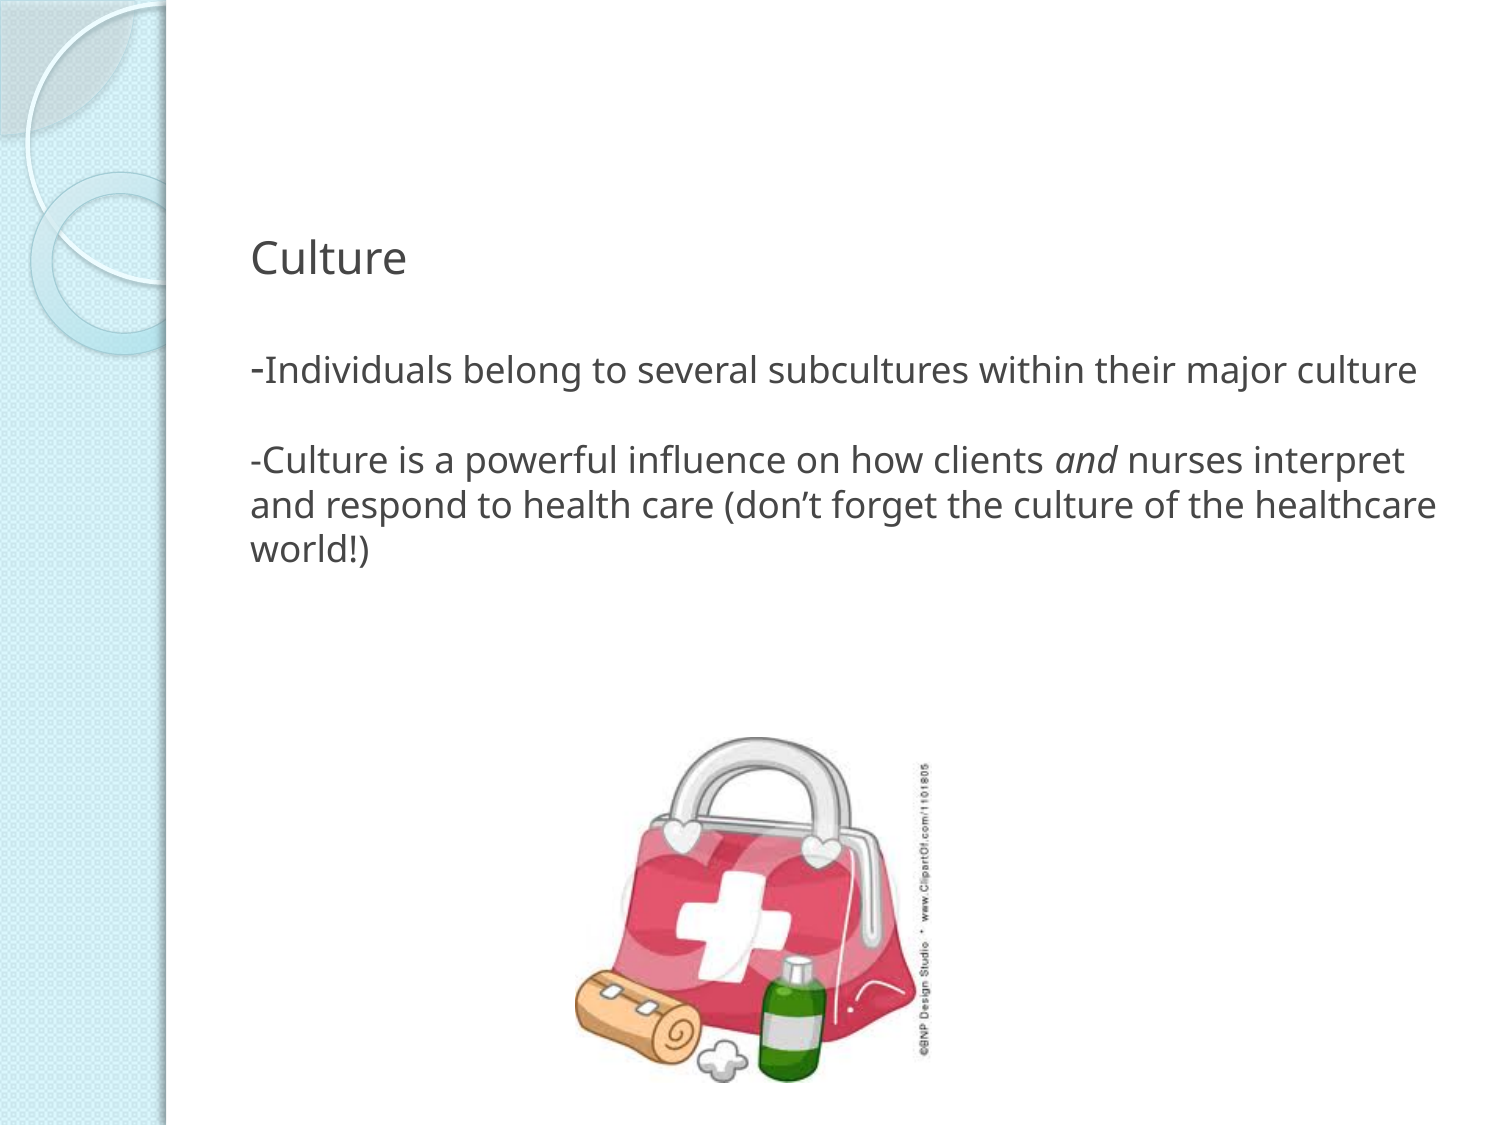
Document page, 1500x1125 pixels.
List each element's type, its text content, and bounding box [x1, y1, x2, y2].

title Culture -Individuals belong to several subcultures within their major culture -Culture is a powerful influence on how clients and nurses interpret and respond to health care (don’t forget the culture of the healthcare world!) [235, 200, 1466, 763]
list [574, 737, 932, 1083]
